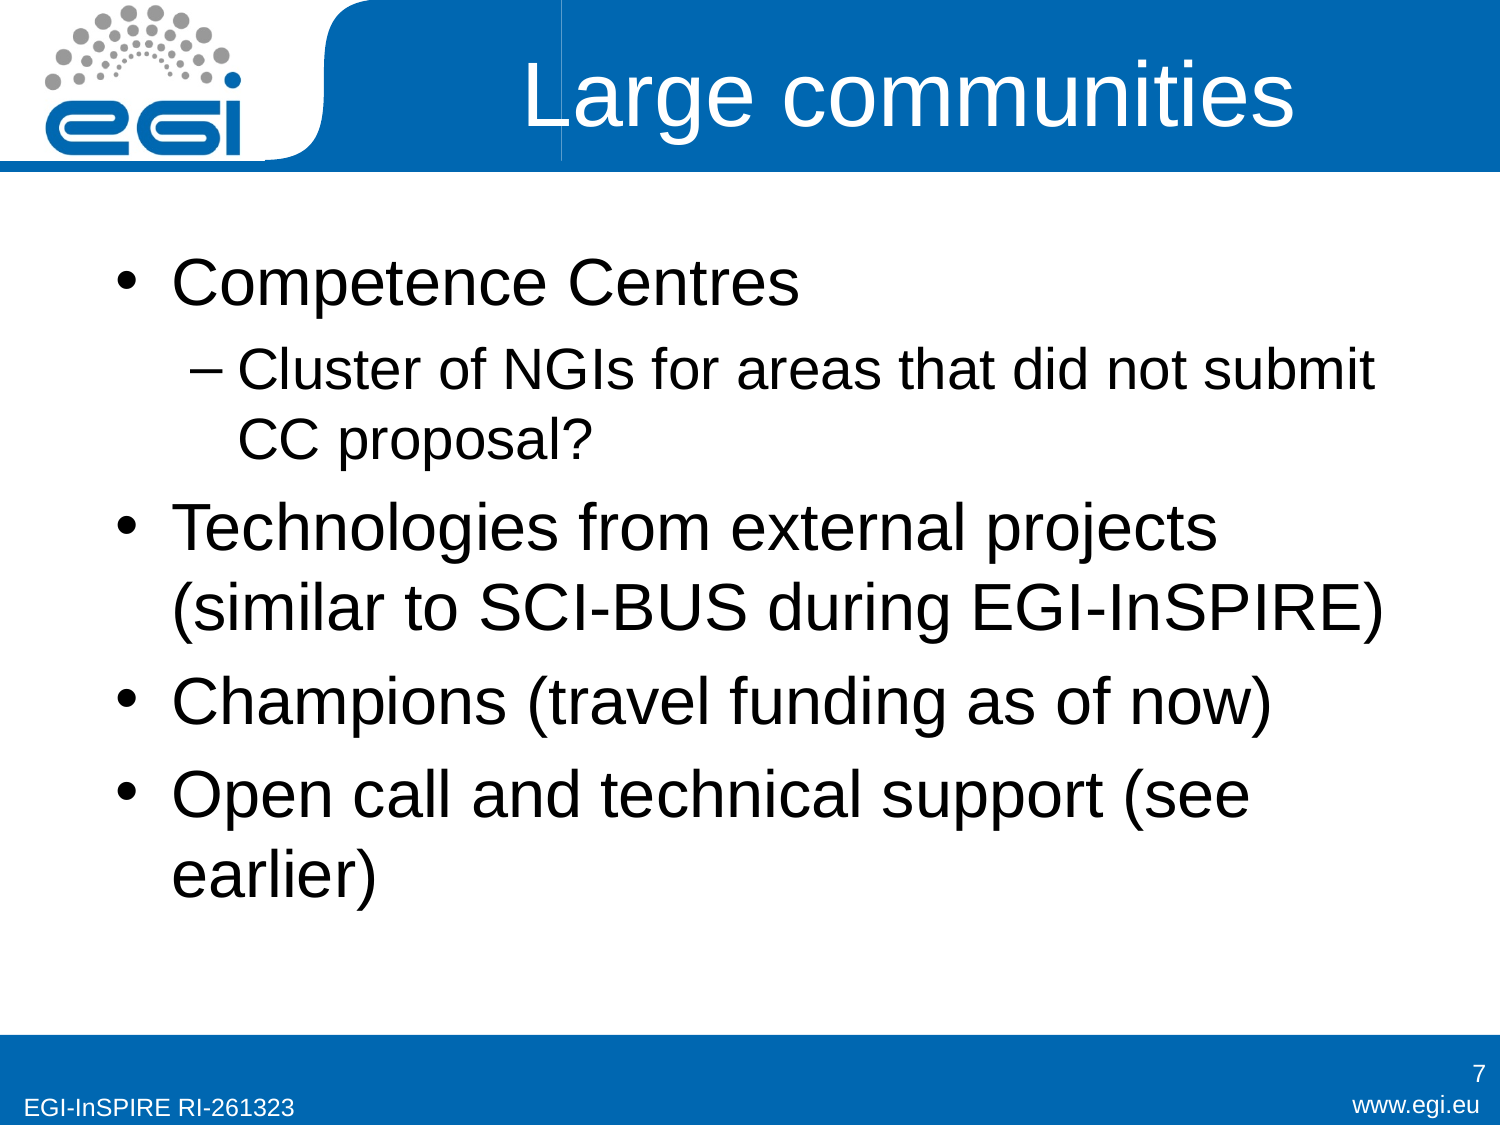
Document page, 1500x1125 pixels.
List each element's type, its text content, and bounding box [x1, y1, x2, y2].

slide_number 7 [1151, 1042, 1500, 1103]
picture [0, 0, 265, 161]
list Competence Centres Cluster of NGIs for areas that did not submit CC proposal? Technologies from external projects (similar to SCI-BUS during EGI-InSPIRE) Champions (travel funding as of now) Open call and technical support (see earlier) [100, 231, 1425, 975]
title Large communities [348, 19, 1471, 161]
